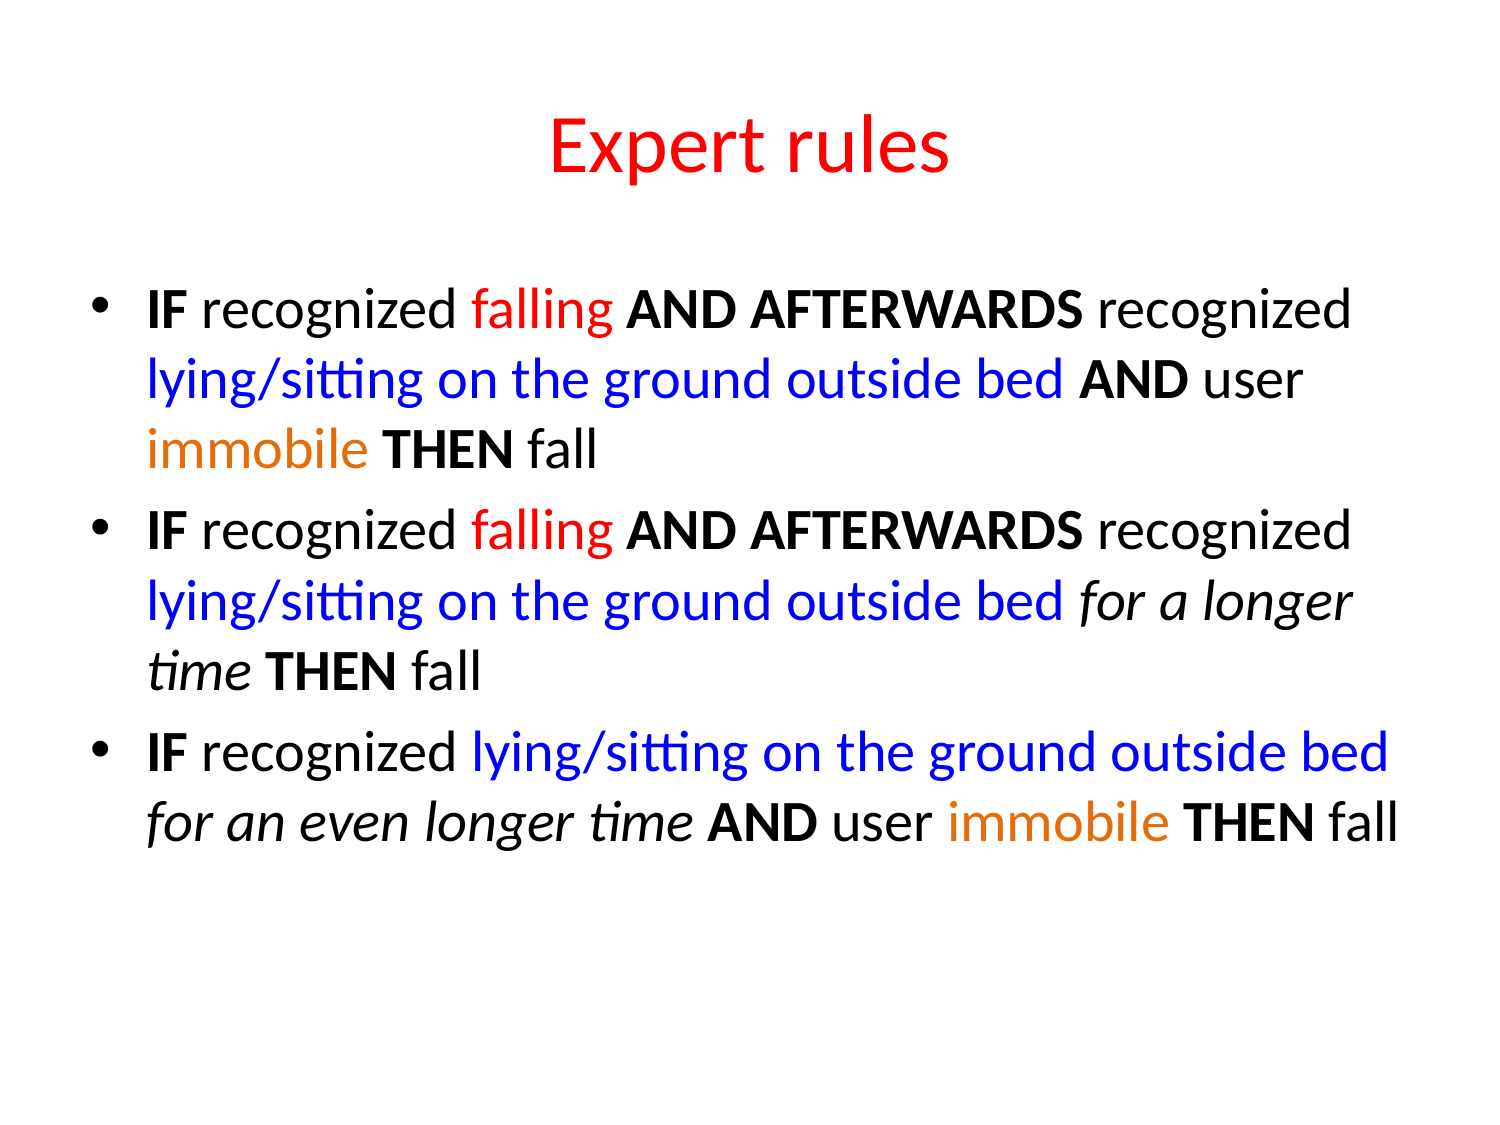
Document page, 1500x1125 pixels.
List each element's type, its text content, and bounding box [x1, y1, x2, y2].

title Expert rules [75, 45, 1425, 233]
list IF recognized falling AND AFTERWARDS recognized lying/sitting on the ground outside bed AND user immobile THEN fall IF recognized falling AND AFTERWARDS recognized lying/sitting on the ground outside bed for a longer time THEN fall IF recognized lying/sitting on the ground outside bed for an even longer time AND user immobile THEN fall [75, 262, 1425, 1005]
